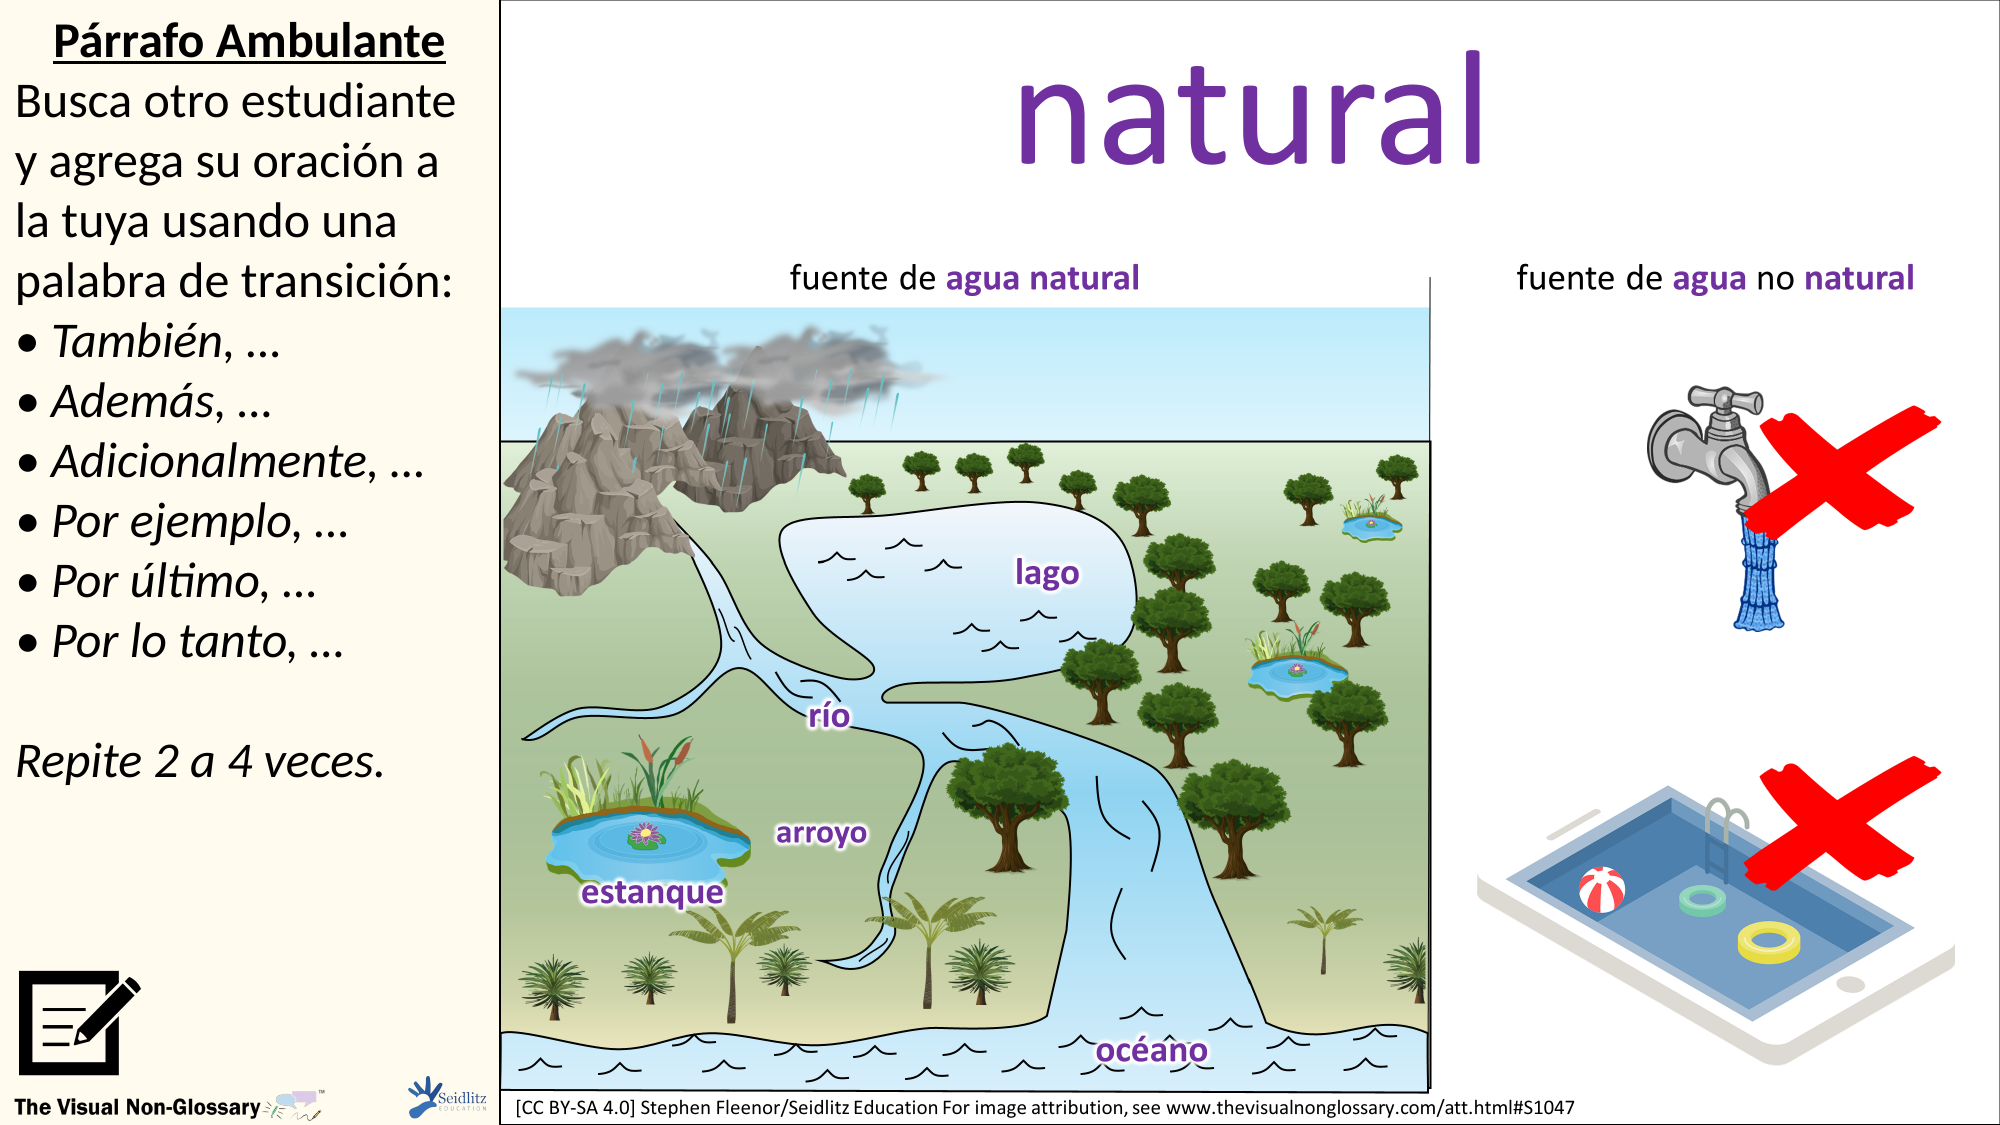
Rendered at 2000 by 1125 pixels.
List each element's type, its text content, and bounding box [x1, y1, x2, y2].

text_box Busca otro estudiante y agrega su oración a la tuya usando una palabra de transición:​ • También, … • Además, … • Adicionalmente, … • Por ejemplo, … • Por último, … • Por lo tanto, … Repite 2 a 4 veces. [0, 59, 494, 795]
picture [499, 0, 2000, 1125]
picture [403, 1073, 495, 1125]
text_box Párrafo Ambulante [38, 0, 461, 59]
picture [0, 961, 328, 1125]
